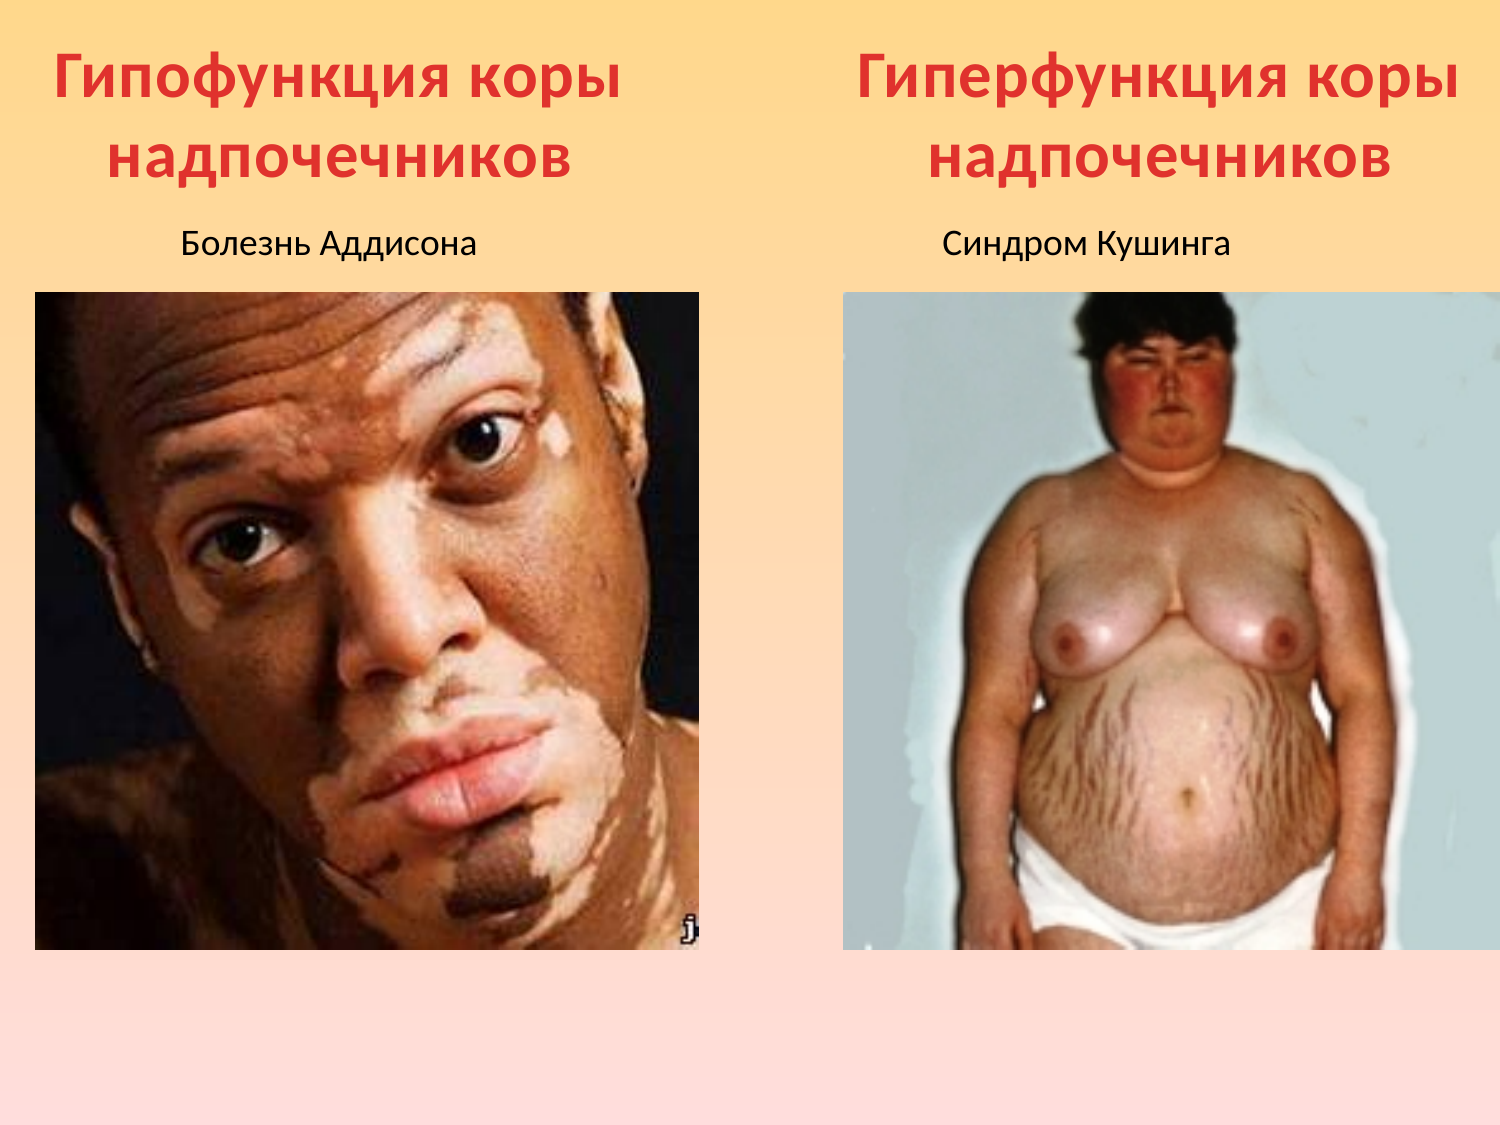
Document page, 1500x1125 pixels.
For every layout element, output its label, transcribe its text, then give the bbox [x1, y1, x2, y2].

picture [843, 292, 1500, 950]
text_box Синдром Кушинга [927, 210, 1247, 271]
picture [34, 292, 700, 950]
text_box Гиперфункция коры надпочечников [820, 23, 1500, 199]
text_box Болезнь Аддисона [165, 210, 493, 271]
text_box Гипофункция коры надпочечников [0, 23, 680, 199]
